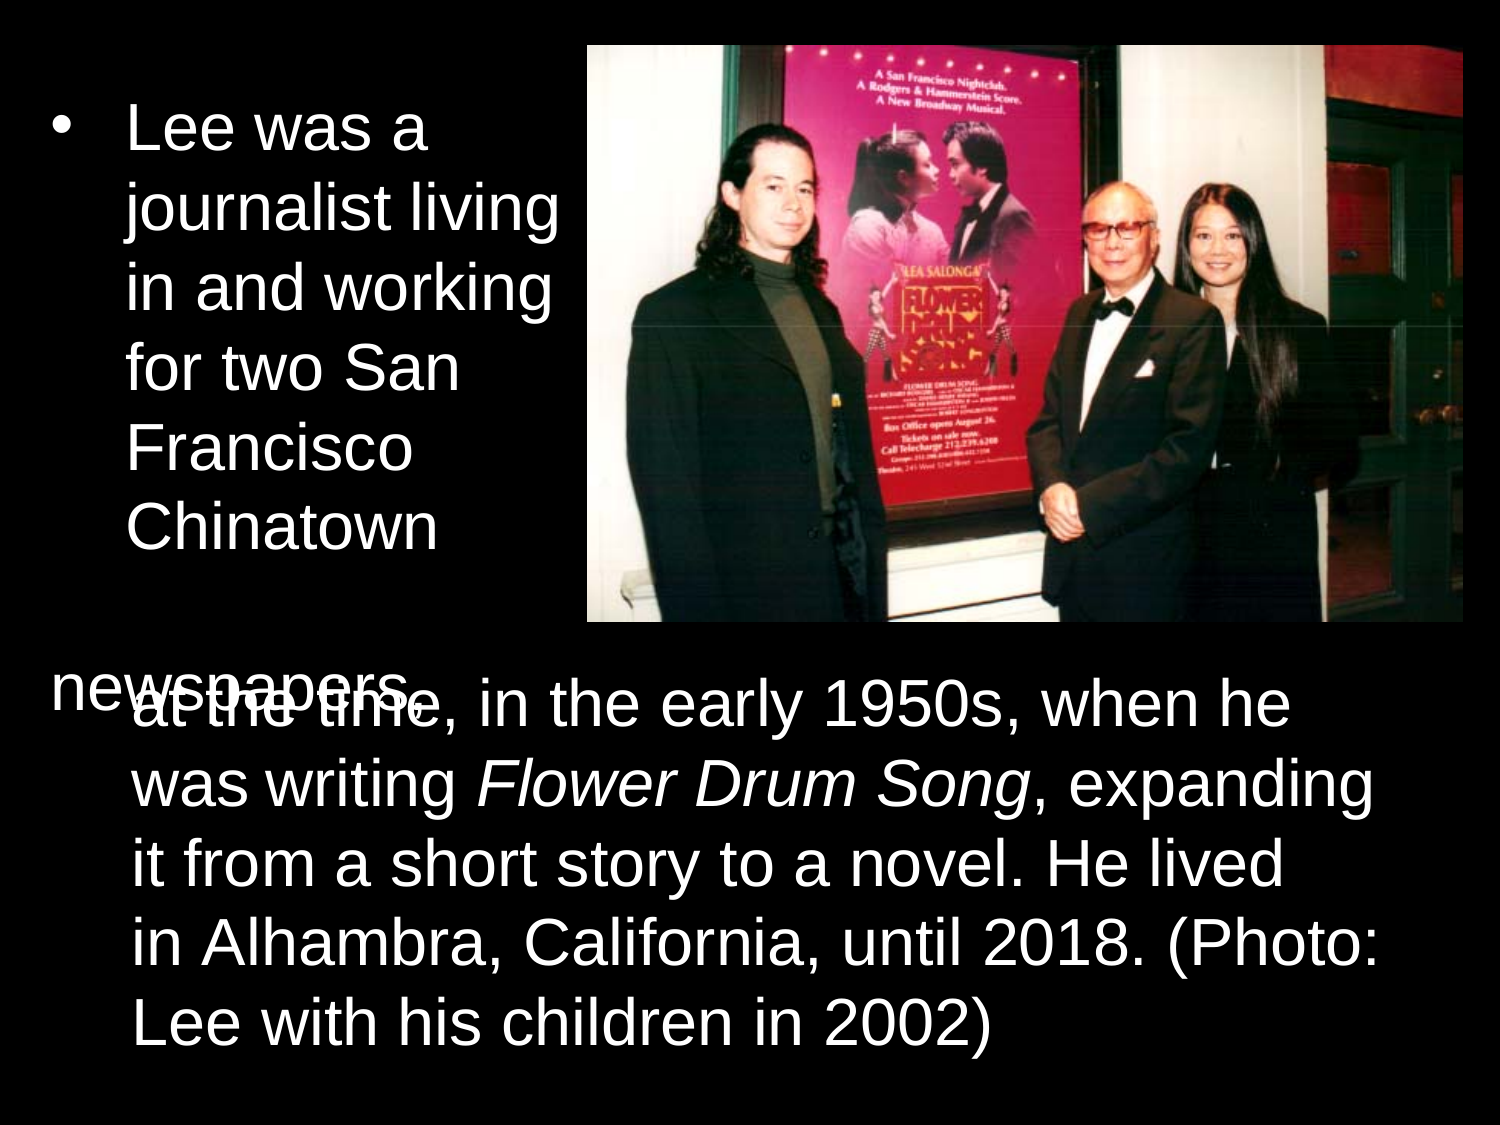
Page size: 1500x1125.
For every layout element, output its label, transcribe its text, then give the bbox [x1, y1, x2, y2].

text_box at the time, in the early 1950s, when he was writing Flower Drum Song, expanding it from a short story to a novel. He lived in Alhambra, California, until 2018. (Photo: Lee with his children in 2002) [116, 651, 1406, 1067]
picture [586, 45, 1464, 622]
text_box Lee was a journalist living in and working for two San Francisco Chinatown newspapers, [35, 76, 588, 731]
